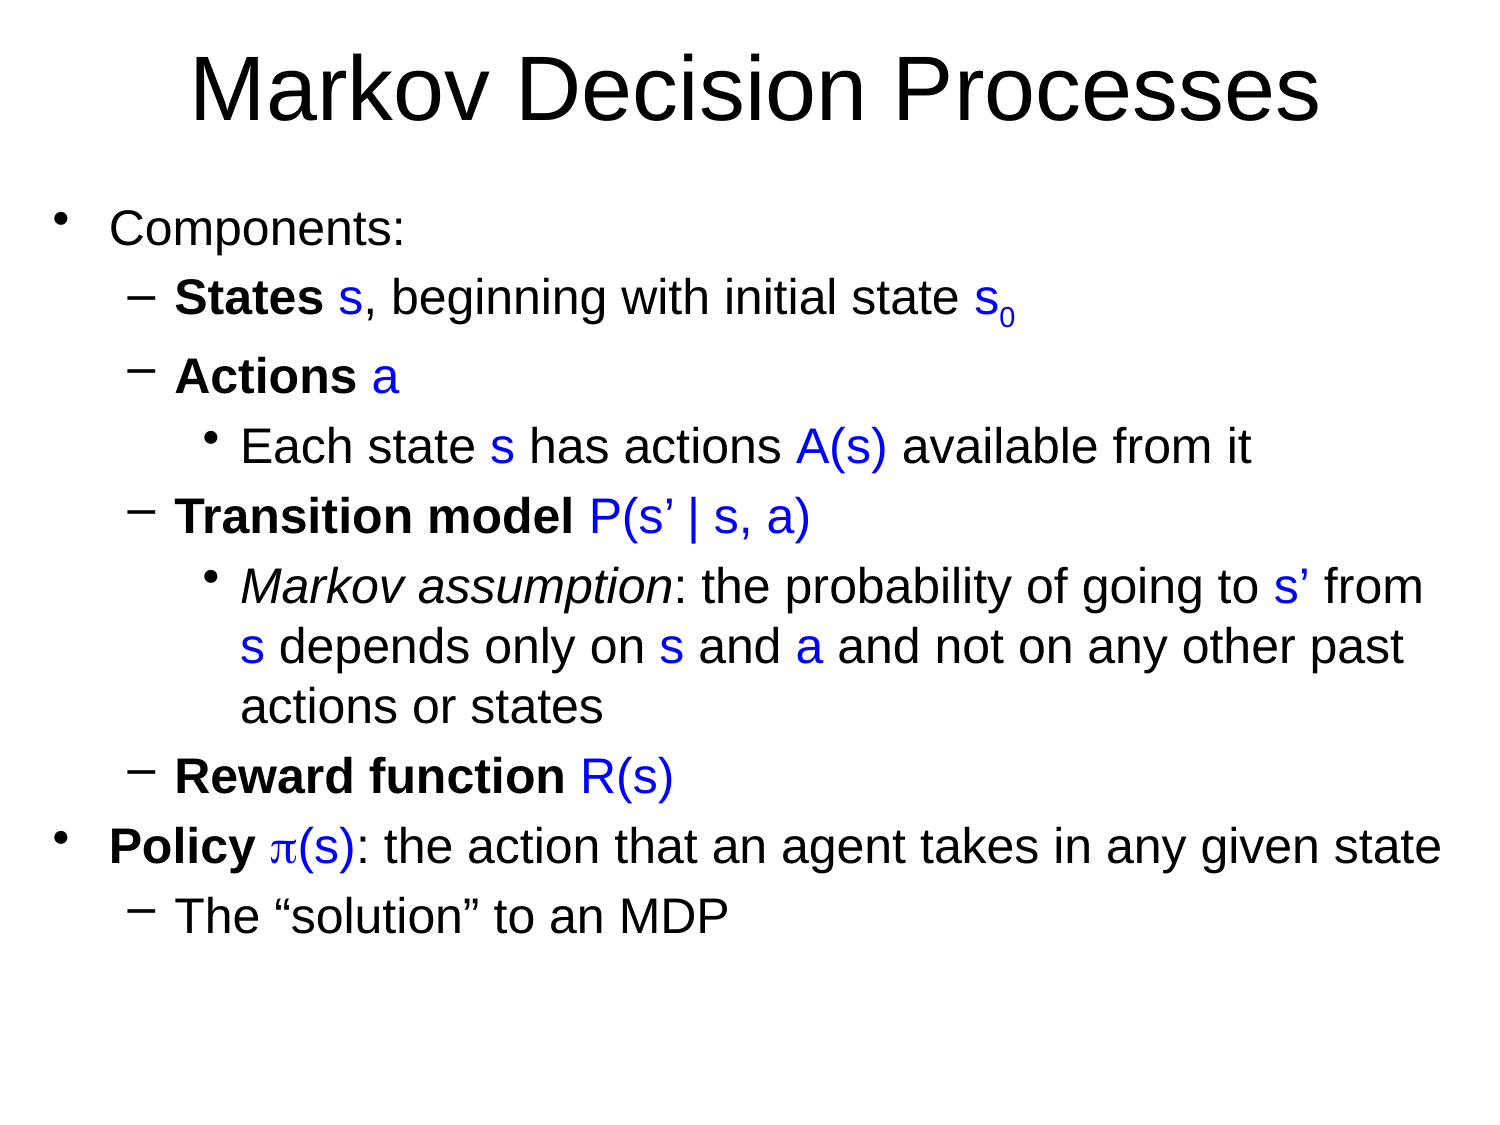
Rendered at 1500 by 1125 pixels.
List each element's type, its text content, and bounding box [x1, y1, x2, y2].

title Markov Decision Processes [62, 24, 1451, 143]
list Components: States s, beginning with initial state s0 Actions a Each state s has actions A(s) available from it Transition model P(s’ | s, a) Markov assumption: the probability of going to s’ from s depends only on s and a and not on any other past actions or states Reward function R(s) Policy (s): the action that an agent takes in any given state The “solution” to an MDP [37, 187, 1463, 1051]
